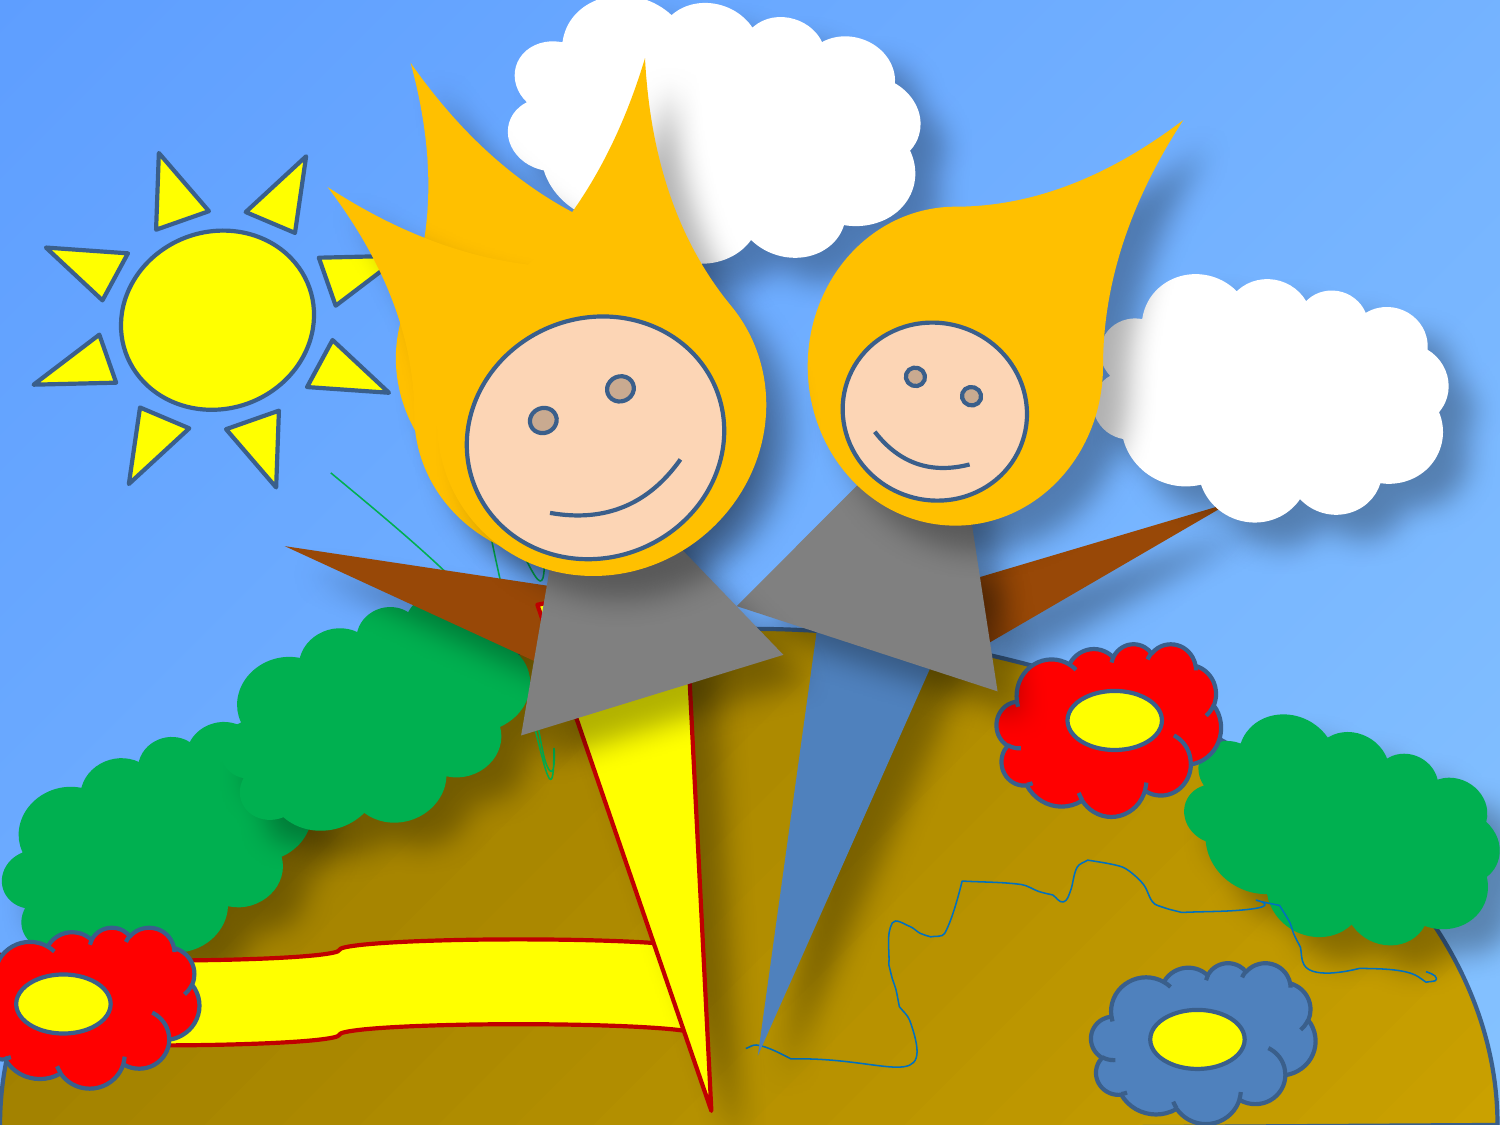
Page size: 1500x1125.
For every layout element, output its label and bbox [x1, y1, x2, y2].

text_box [0, 0, 1500, 1124]
